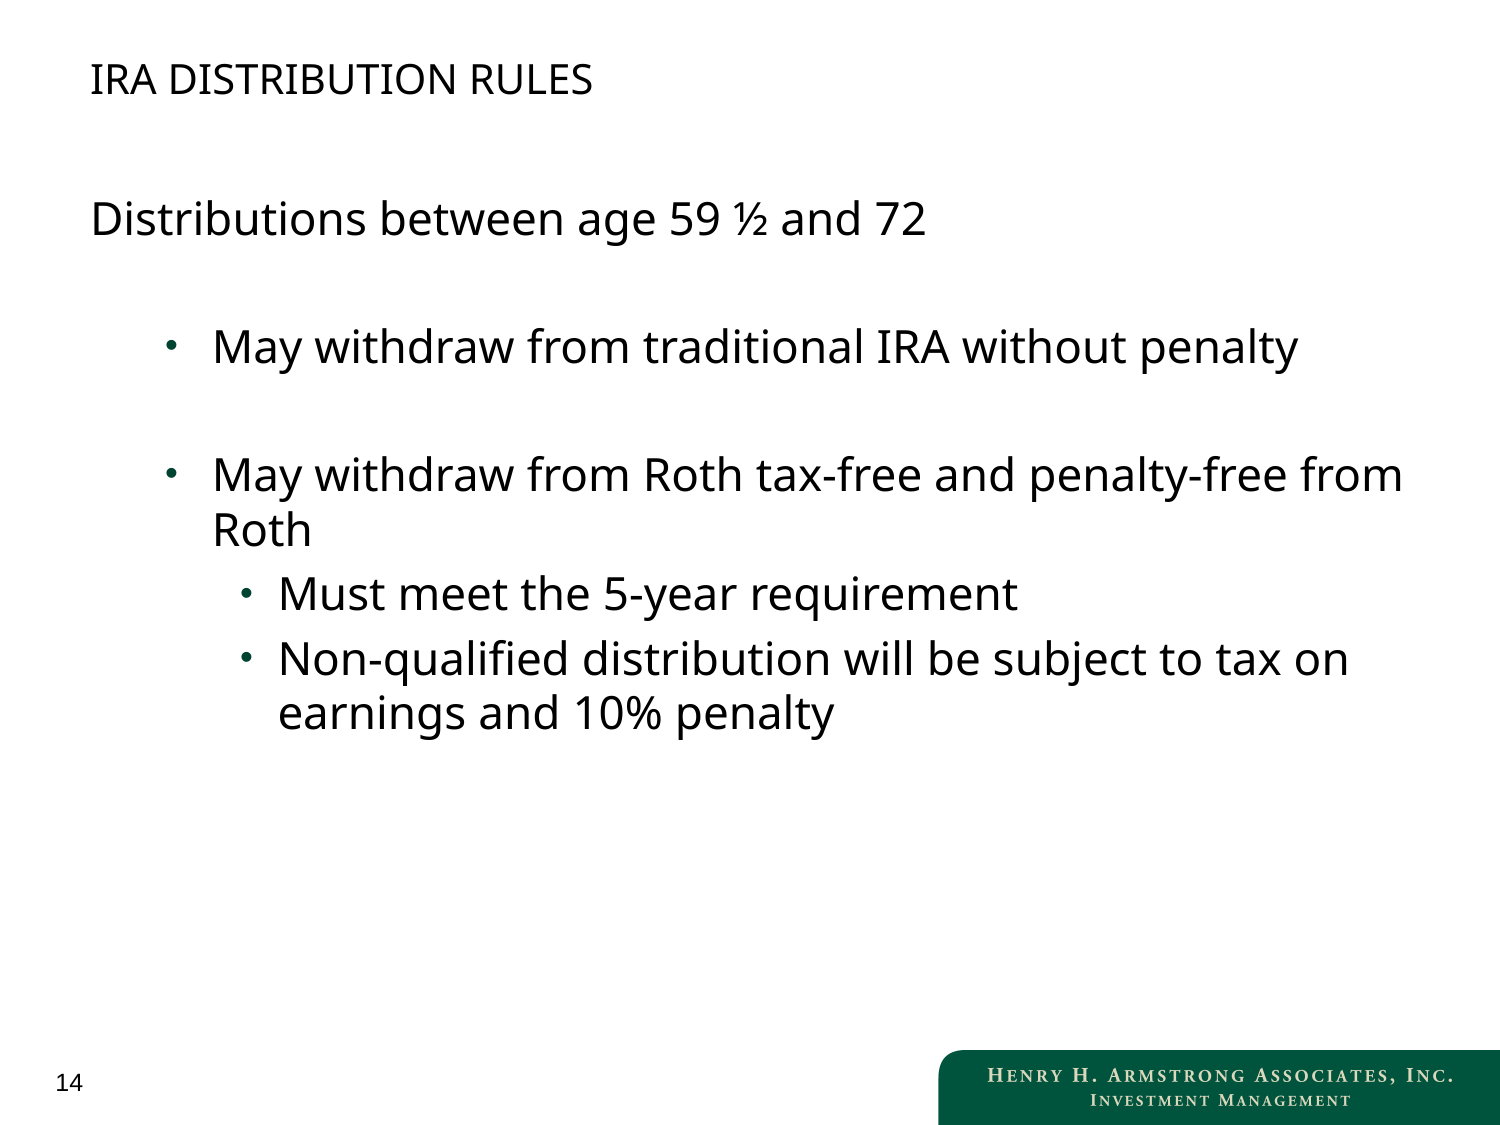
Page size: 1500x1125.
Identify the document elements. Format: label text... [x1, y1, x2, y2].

title IRA DISTRIBUTION RULES [74, 44, 1500, 126]
text_box 14 [40, 1058, 118, 1104]
picture [0, 0, 1500, 1125]
list Distributions between age 59 ½ and 72 May withdraw from traditional IRA without penalty May withdraw from Roth tax-free and penalty-free from Roth Must meet the 5-year requirement Non-qualified distribution will be subject to tax on earnings and 10% penalty [74, 181, 1426, 777]
